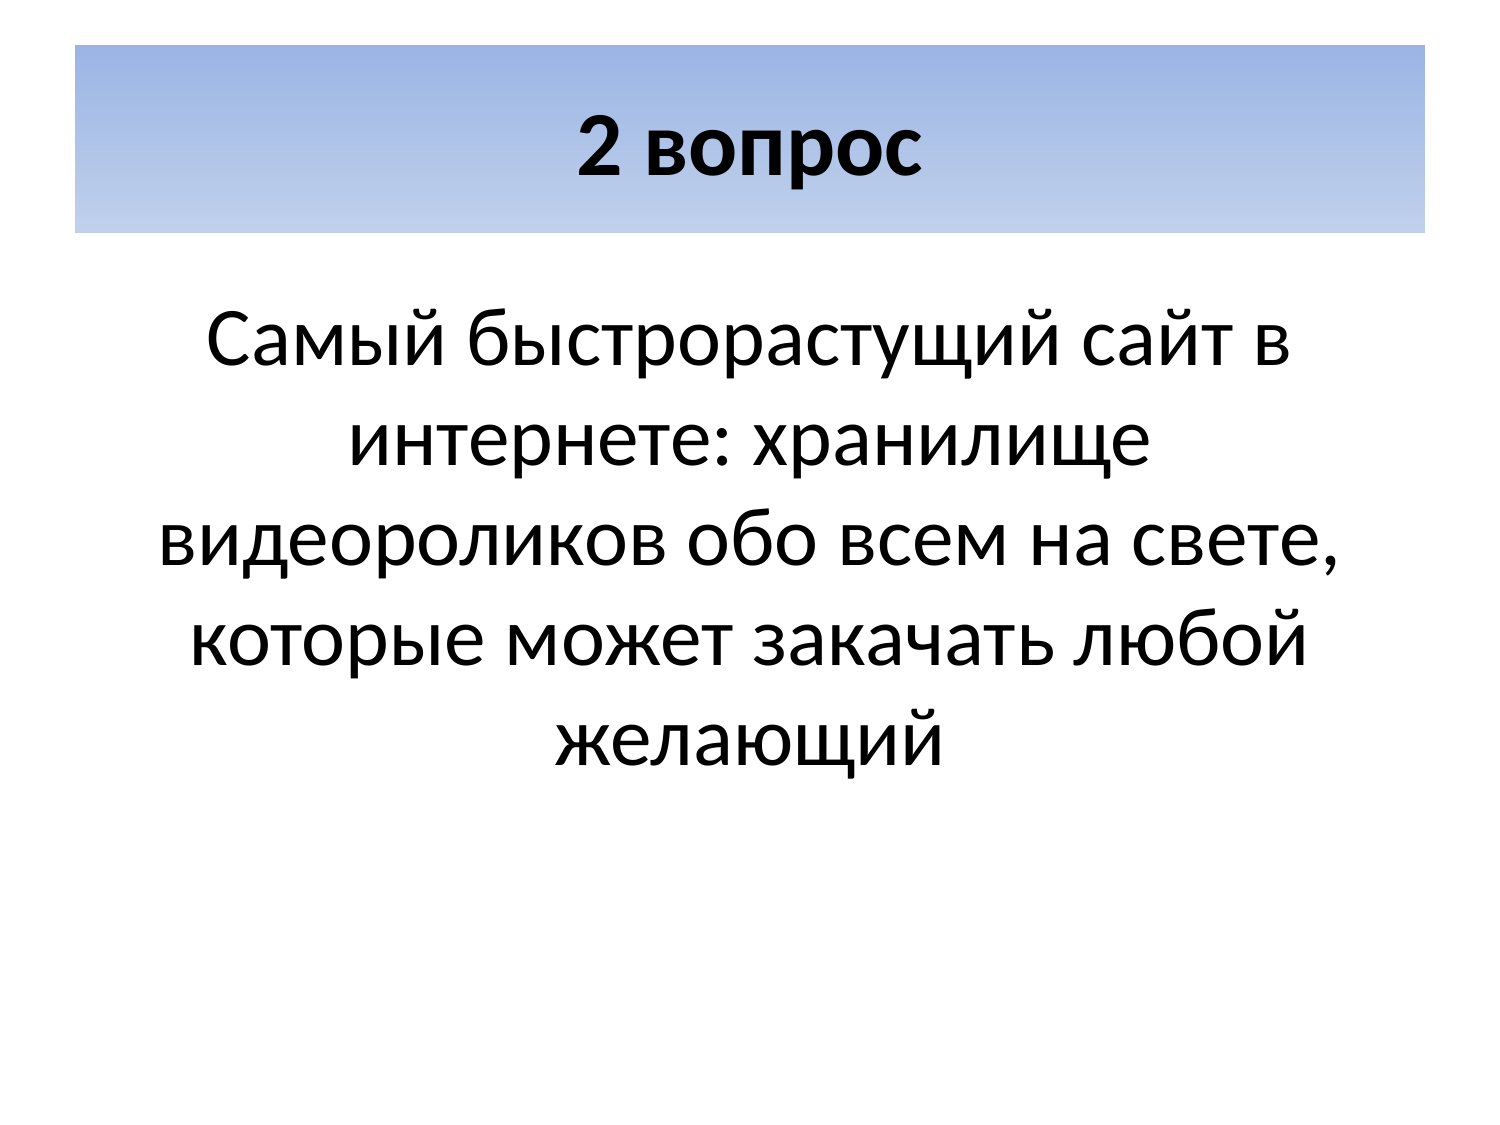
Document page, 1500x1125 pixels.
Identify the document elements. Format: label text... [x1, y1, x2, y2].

list Самый быстрорастущий сайт в интернете: хранилище видеороликов обо всем на свете, которые может закачать любой желающий [75, 275, 1425, 1005]
title 2 вопрос [75, 45, 1425, 233]
